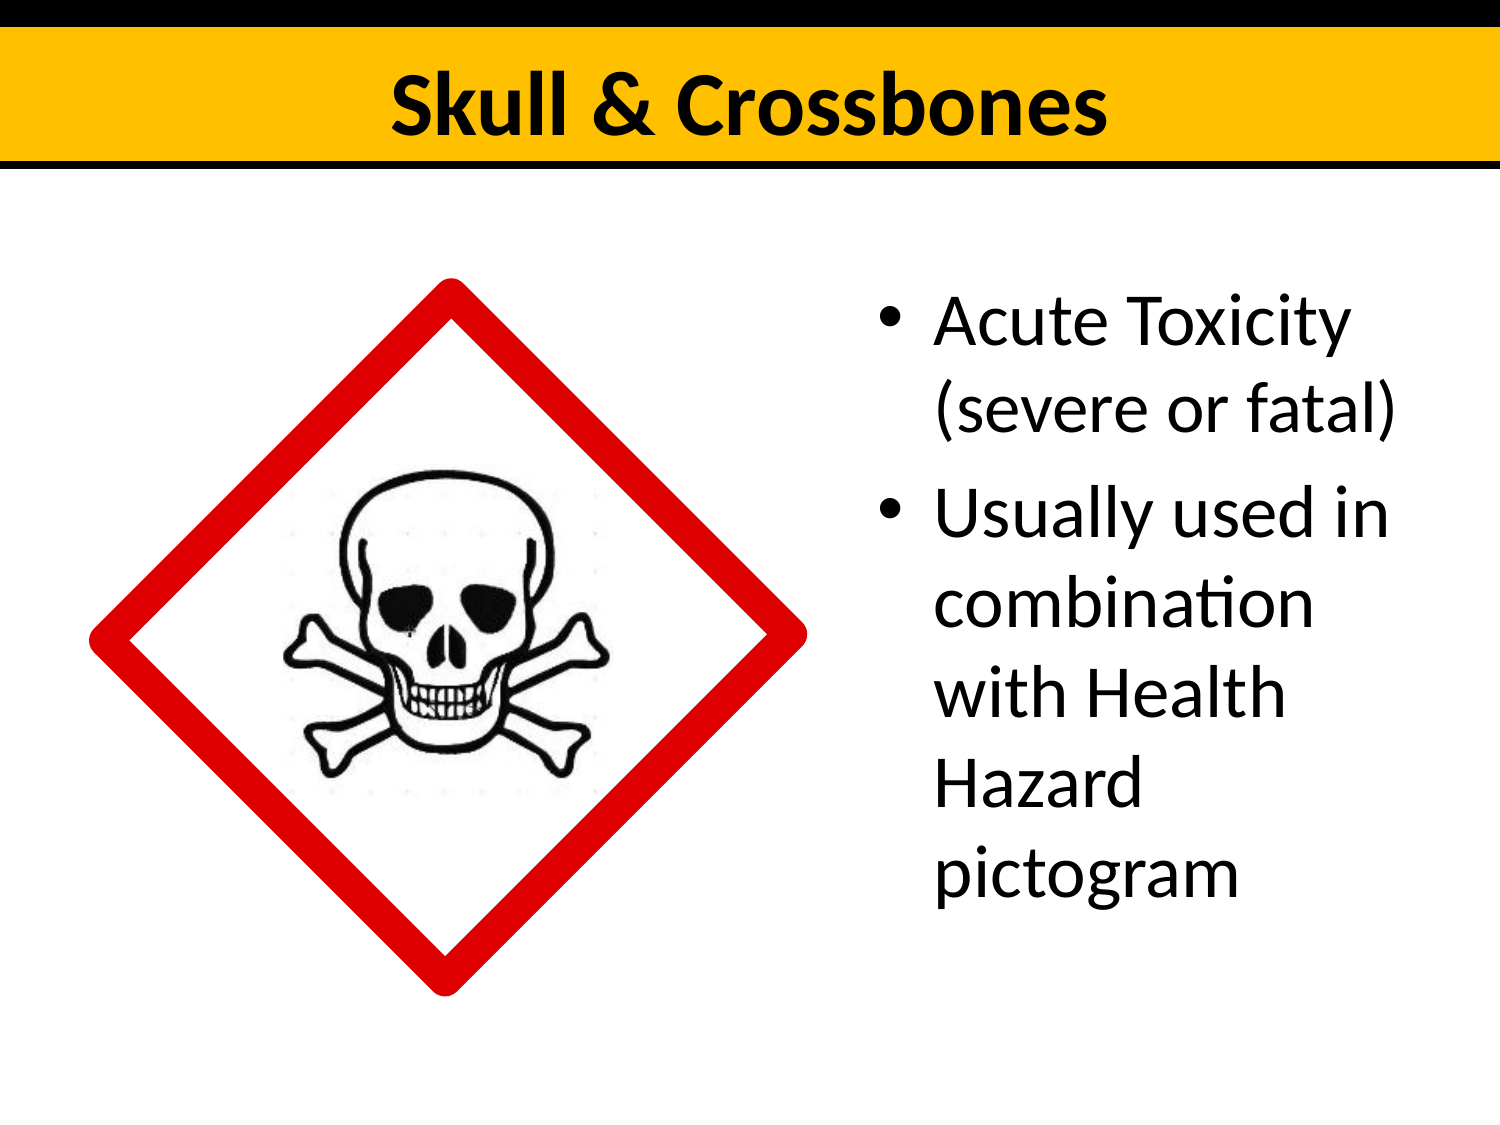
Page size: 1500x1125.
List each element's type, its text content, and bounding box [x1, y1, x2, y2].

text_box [203, 397, 693, 878]
text_box Skull & Crossbones [74, 36, 1425, 225]
list Acute Toxicity (severe or fatal) Usually used in combination with Health Hazard pictogram [862, 262, 1425, 1063]
